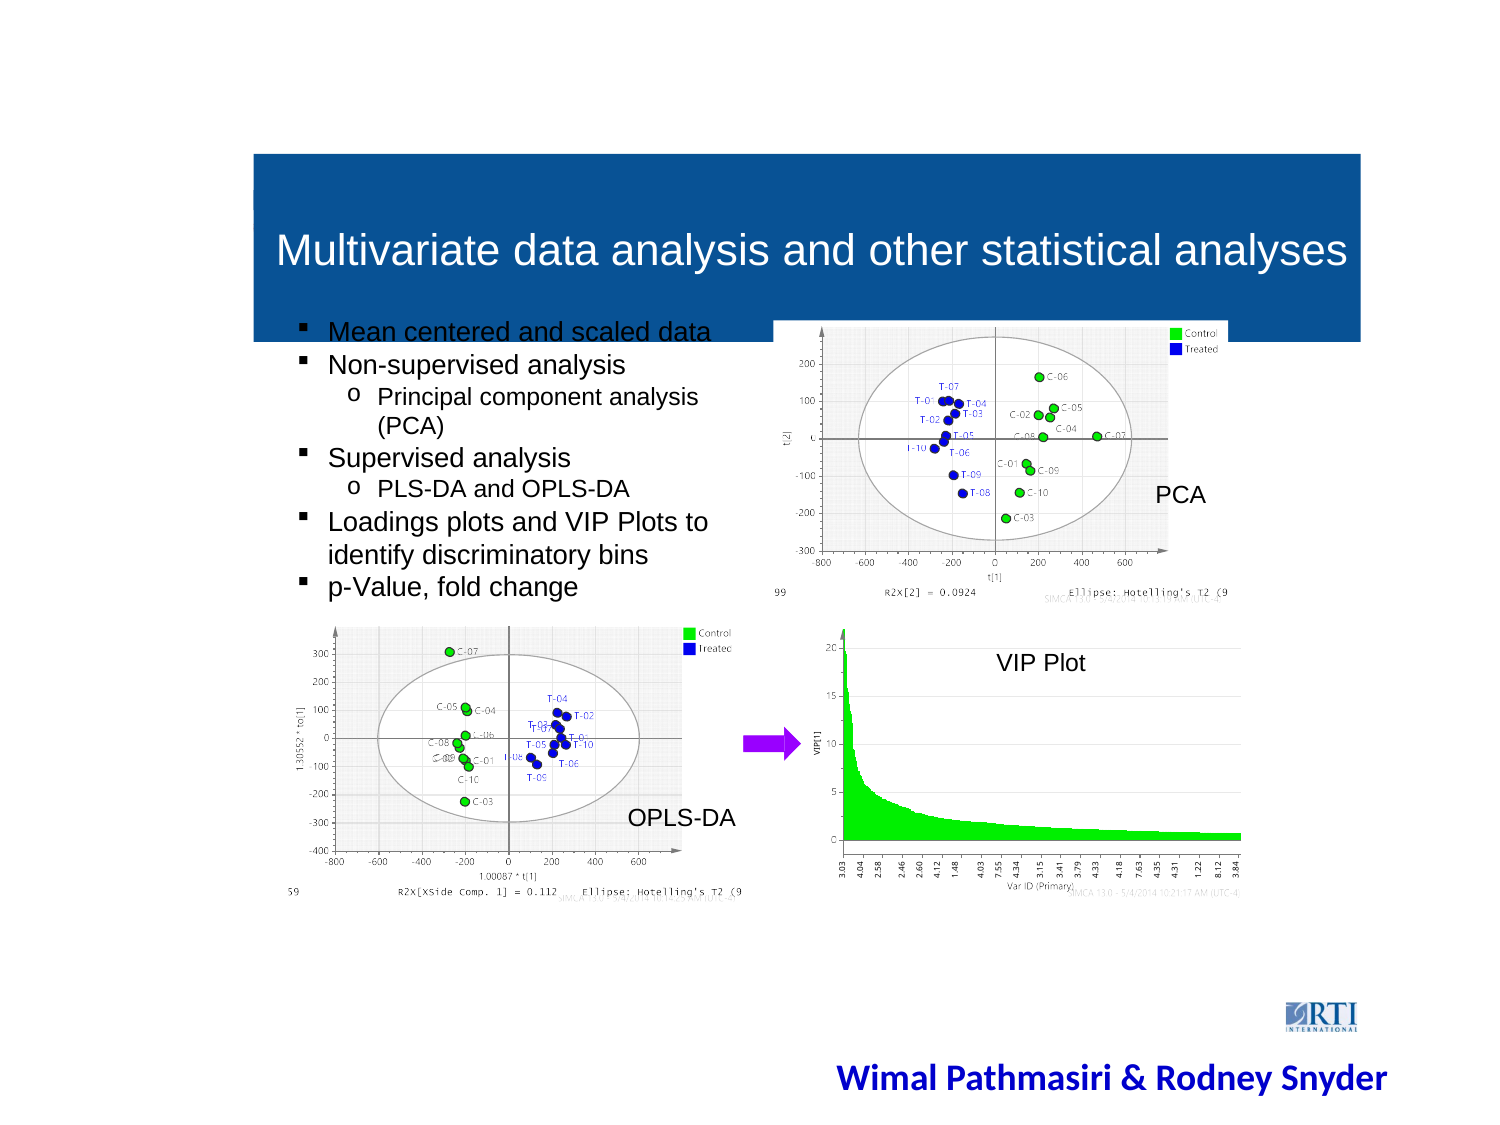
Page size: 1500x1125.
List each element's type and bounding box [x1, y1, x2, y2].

text_box [1285, 1002, 1358, 1032]
text_box [821, 1045, 1404, 1106]
title [253, 153, 1361, 342]
text_box [286, 620, 743, 909]
text_box [743, 726, 802, 761]
text_box [295, 314, 716, 602]
text_box [773, 320, 1247, 903]
